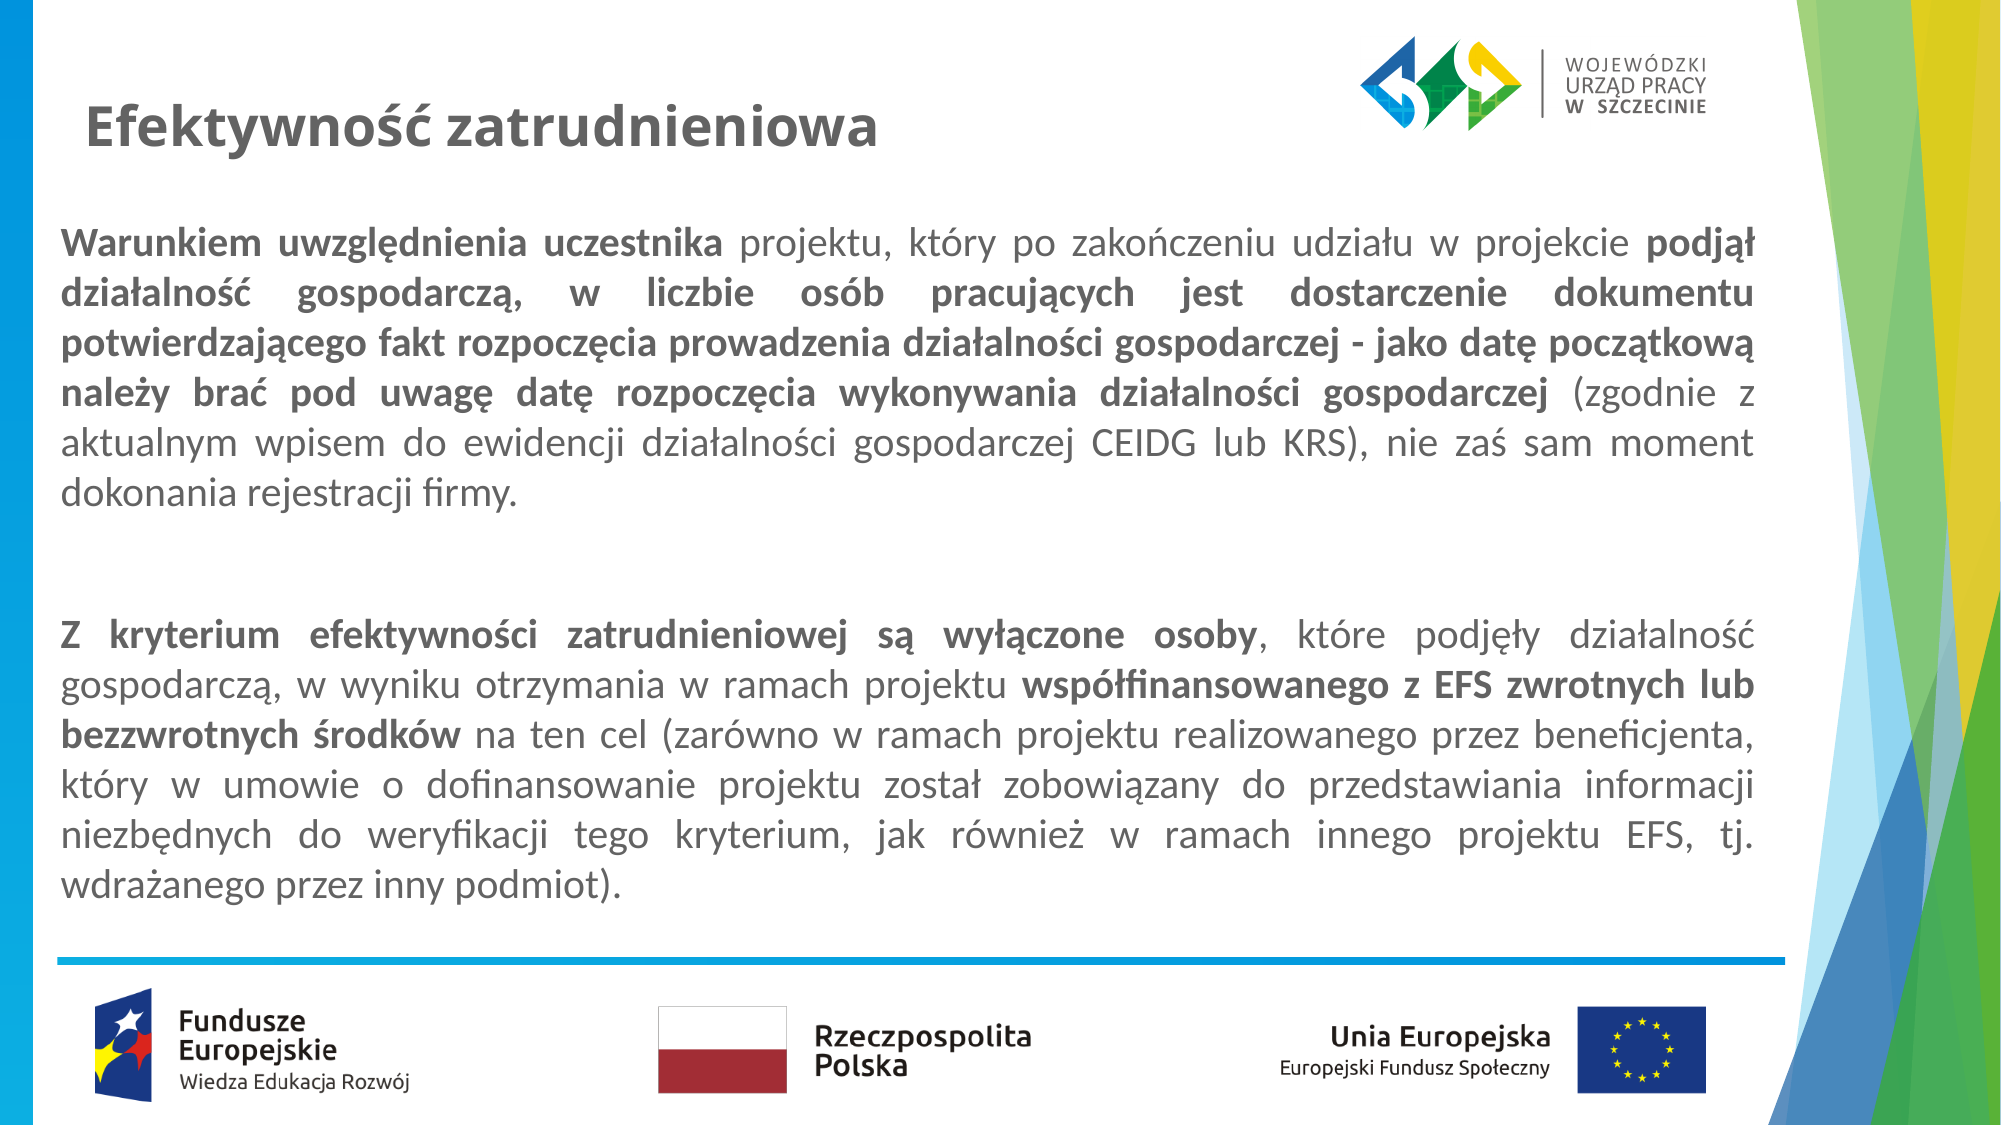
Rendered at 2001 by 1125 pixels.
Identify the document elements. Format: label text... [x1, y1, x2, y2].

title Efektywność zatrudnieniowa [69, 84, 1931, 167]
picture [1360, 36, 1706, 84]
picture [95, 988, 1706, 1102]
list Warunkiem uwzględnienia uczestnika projektu, który po zakończeniu udziału w projekcie podjął działalność gospodarczą, w liczbie osób pracujących jest dostarczenie dokumentu potwierdzającego fakt rozpoczęcia prowadzenia działalności gospodarczej - jako datę początkową należy brać pod uwagę datę rozpoczęcia wykonywania działalności gospodarczej (zgodnie z aktualnym wpisem do ewidencji działalności gospodarczej CEIDG lub KRS), nie zaś sam moment dokonania rejestracji firmy. Z kryterium efektywności zatrudnieniowej są wyłączone osoby, które podjęły działalność gospodarczą, w wyniku otrzymania w ramach projektu współfinansowanego z EFS zwrotnych lub bezzwrotnych środków na ten cel (zarówno w ramach projektu realizowanego przez beneficjenta, który w umowie o dofinansowanie projektu został zobowiązany do przedstawiania informacji niezbędnych do weryfikacji tego kryterium, jak również w ramach innego projektu EFS, tj. wdrażanego przez inny podmiot). [45, 207, 1771, 950]
